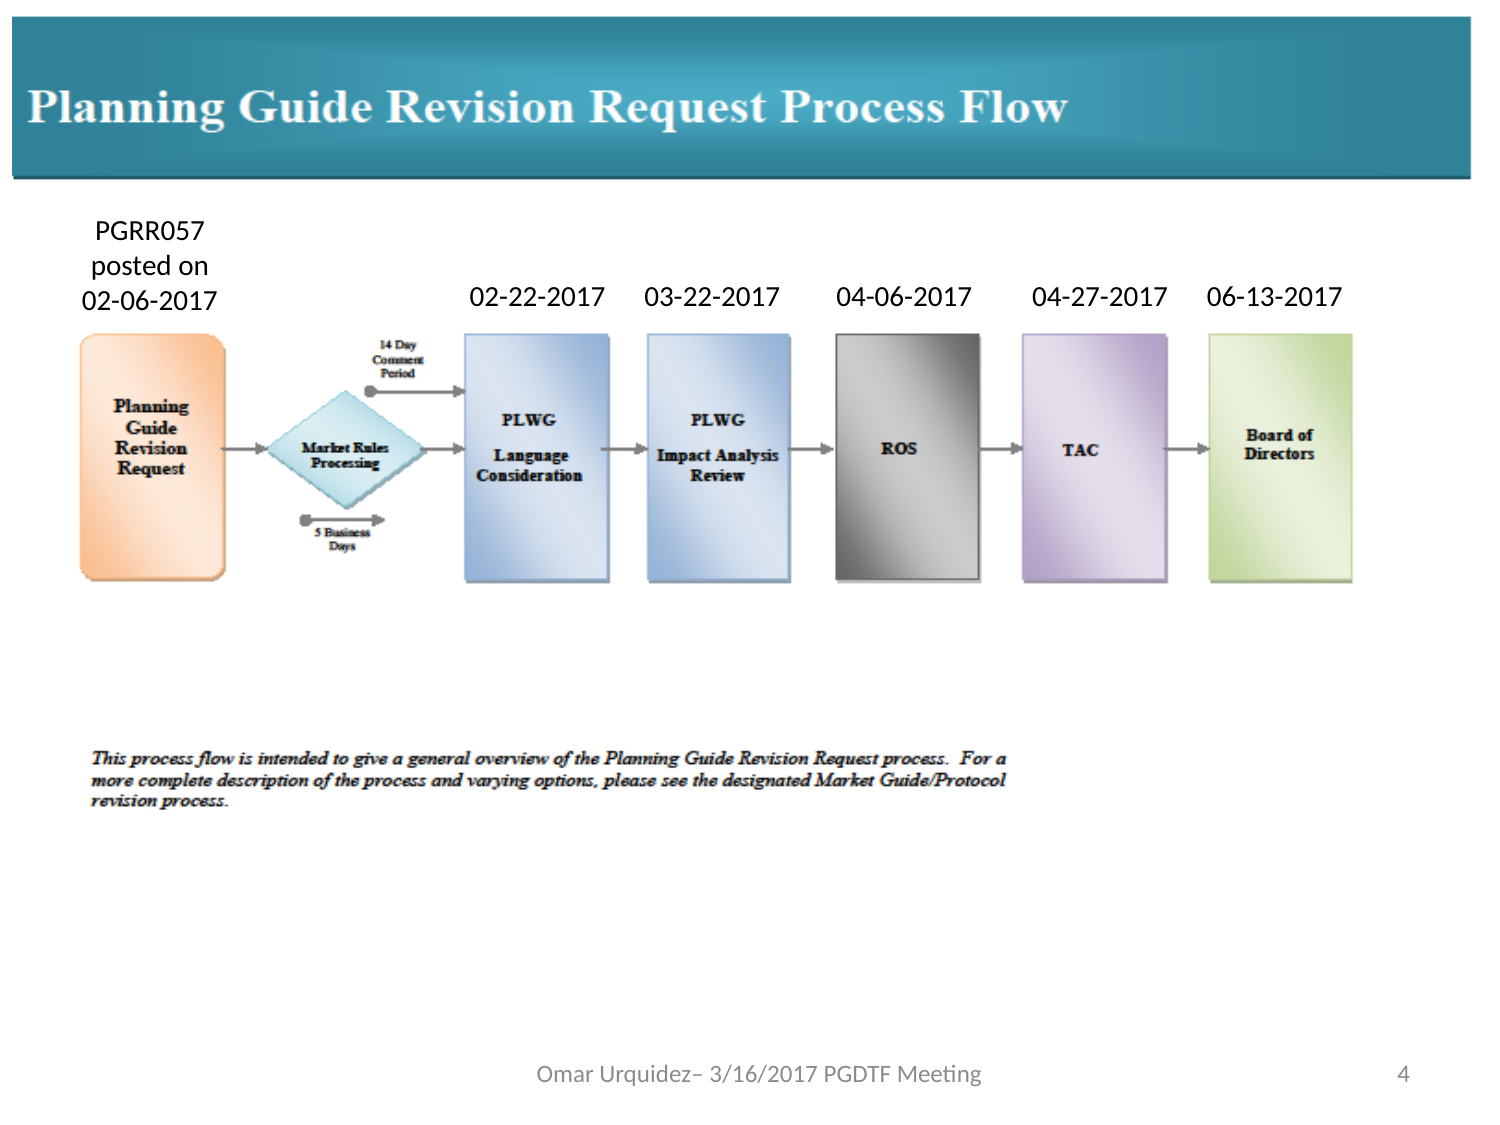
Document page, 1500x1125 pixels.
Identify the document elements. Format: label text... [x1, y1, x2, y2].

slide_number 4 [1074, 1046, 1425, 1103]
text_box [12, 12, 1476, 1038]
footer Omar Urquidez– 3/16/2017 PGDTF Meeting [512, 1046, 1013, 1103]
